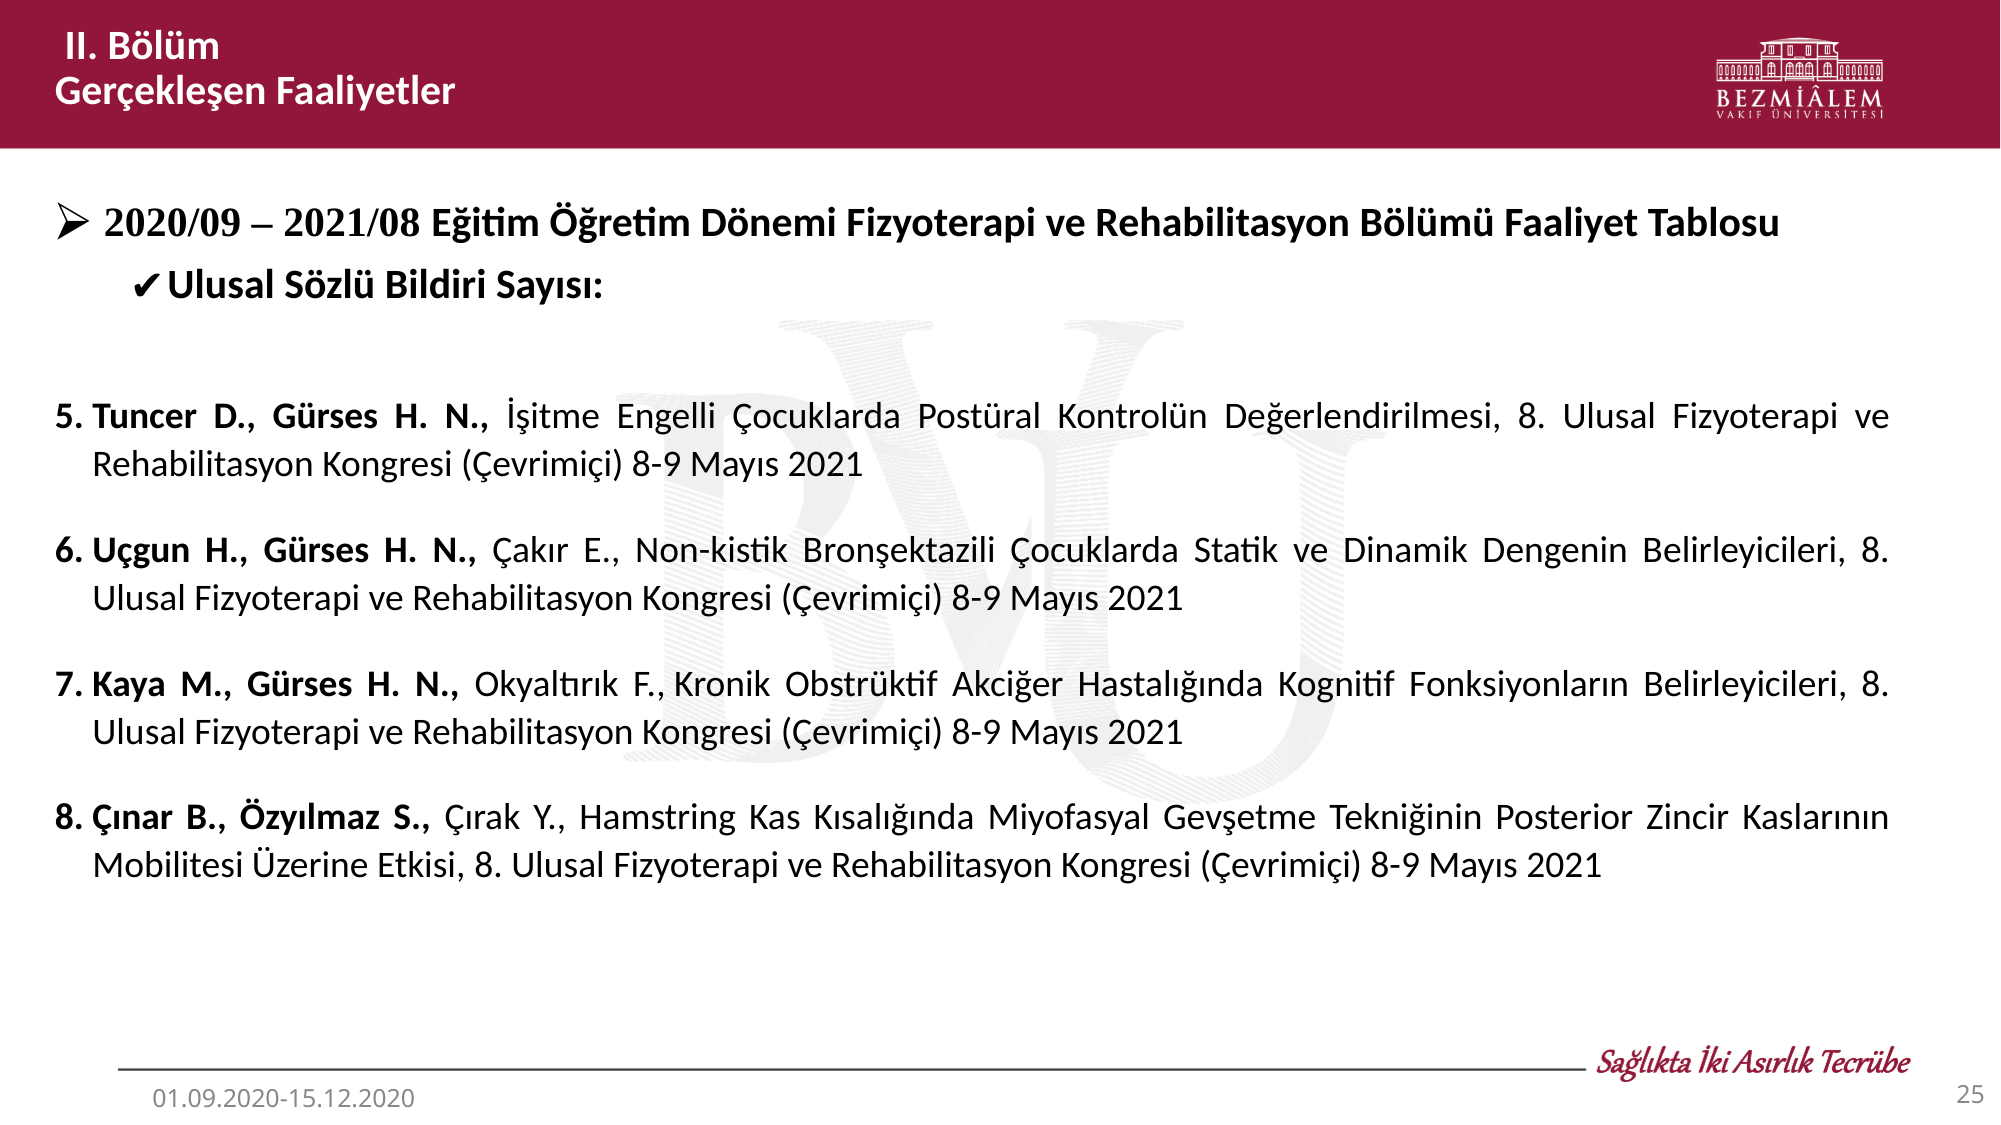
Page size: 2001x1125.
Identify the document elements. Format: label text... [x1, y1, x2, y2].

picture [0, 0, 2001, 1125]
list 2020/09 – 2021/08 Eğitim Öğretim Dönemi Fizyoterapi ve Rehabilitasyon Bölümü Faaliyet Tablosu Ulusal Sözlü Bildiri Sayısı: Tuncer D., Gürses H. N., İşitme Engelli Çocuklarda Postüral Kontrolün Değerlendirilmesi, 8. Ulusal Fizyoterapi ve Rehabilitasyon Kongresi (Çevrimiçi) 8-9 Mayıs 2021 Uçgun H., Gürses H. N., Çakır E., Non-kistik Bronşektazili Çocuklarda Statik ve Dinamik Dengenin Belirleyicileri, 8. Ulusal Fizyoterapi ve Rehabilitasyon Kongresi (Çevrimiçi) 8-9 Mayıs 2021 Kaya M., Gürses H. N., Okyaltırık F., Kronik Obstrüktif Akciğer Hastalığında Kognitif Fonksiyonların Belirleyicileri, 8. Ulusal Fizyoterapi ve Rehabilitasyon Kongresi (Çevrimiçi) 8-9 Mayıs 2021 Çınar B., Özyılmaz S., Çırak Y., Hamstring Kas Kısalığında Miyofasyal Gevşetme Tekniğinin Posterior Zincir Kaslarının Mobilitesi Üzerine Etkisi, 8. Ulusal Fizyoterapi ve Rehabilitasyon Kongresi (Çevrimiçi) 8-9 Mayıs 2021 [40, 178, 1907, 1029]
text_box II. Bölüm Gerçekleşen Faaliyetler [40, 34, 1820, 103]
footer 01.09.2020-15.12.2020 [137, 1069, 1413, 1125]
slide_number ‹#› [1915, 1065, 2000, 1125]
